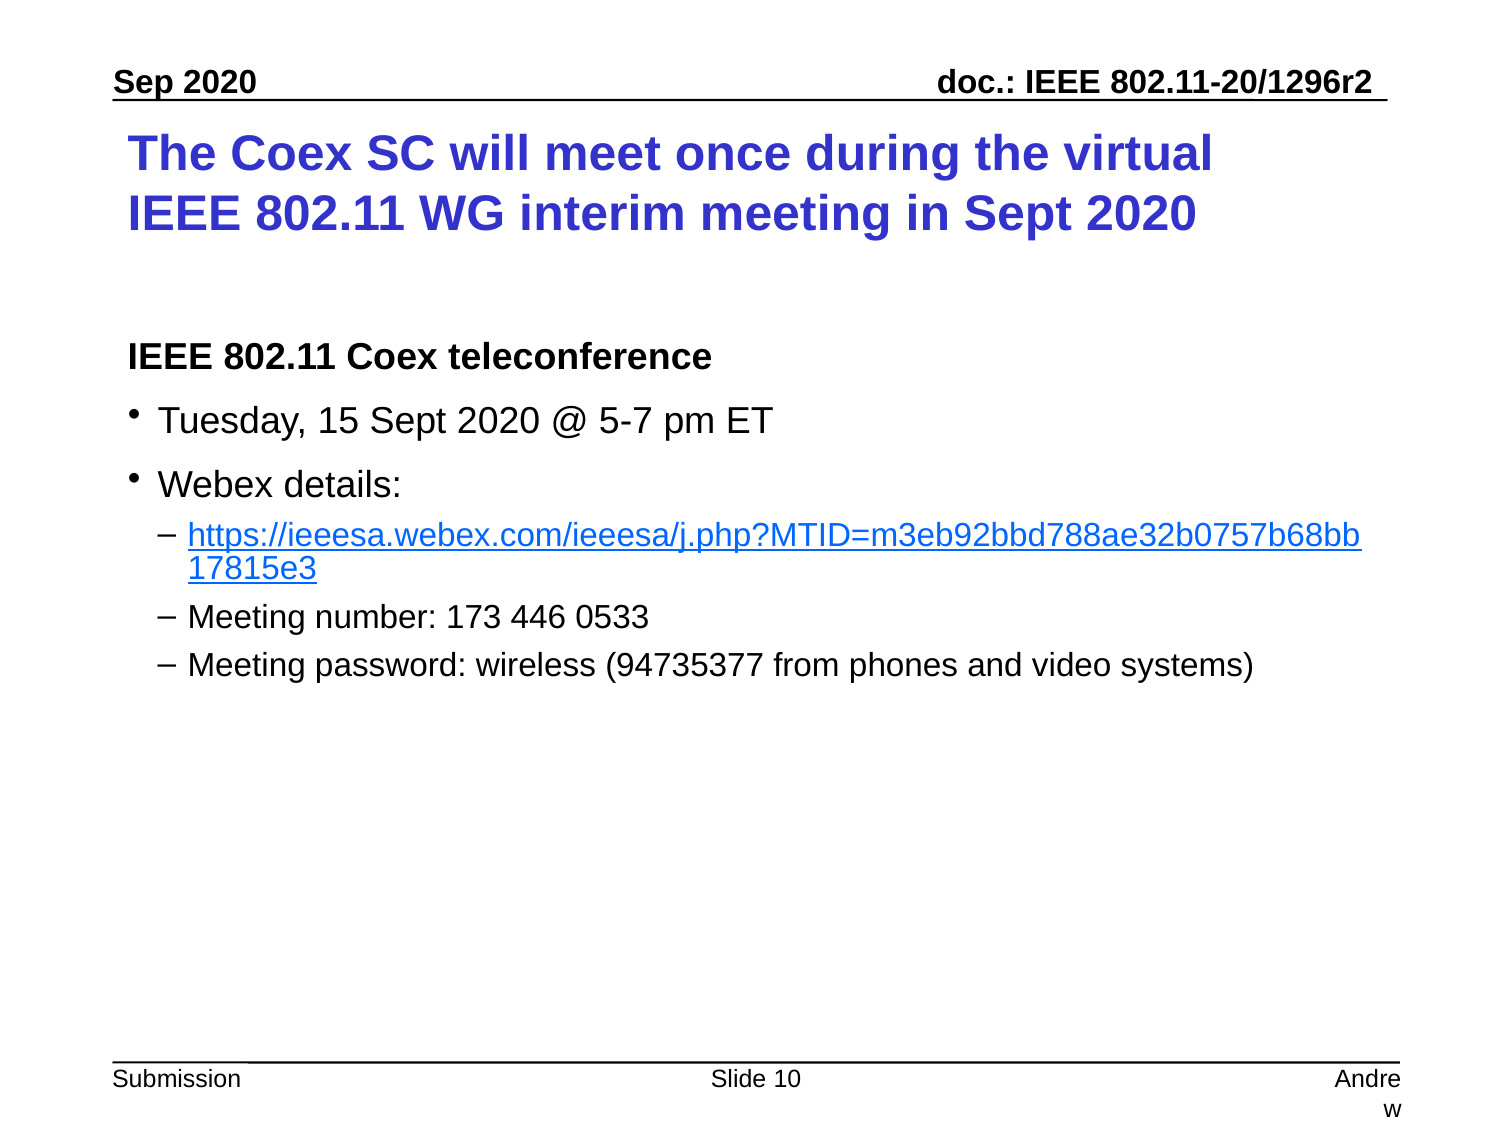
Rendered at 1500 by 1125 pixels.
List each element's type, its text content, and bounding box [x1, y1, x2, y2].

title The Coex SC will meet once during the virtual IEEE 802.11 WG interim meeting in Sept 2020 [112, 112, 1388, 288]
footer Andrew Myles, Cisco [1320, 1061, 1402, 1093]
list IEEE 802.11 Coex teleconference Tuesday, 15 Sept 2020 @ 5-7 pm ET Webex details: https://ieeesa.webex.com/ieeesa/j.php?MTID=m3eb92bbd788ae32b0757b68bb17815e3 Meeting number: 173 446 0533 Meeting password: wireless (94735377 from phones and video systems) [112, 324, 1388, 1000]
slide_number Slide 10 [709, 1061, 803, 1093]
